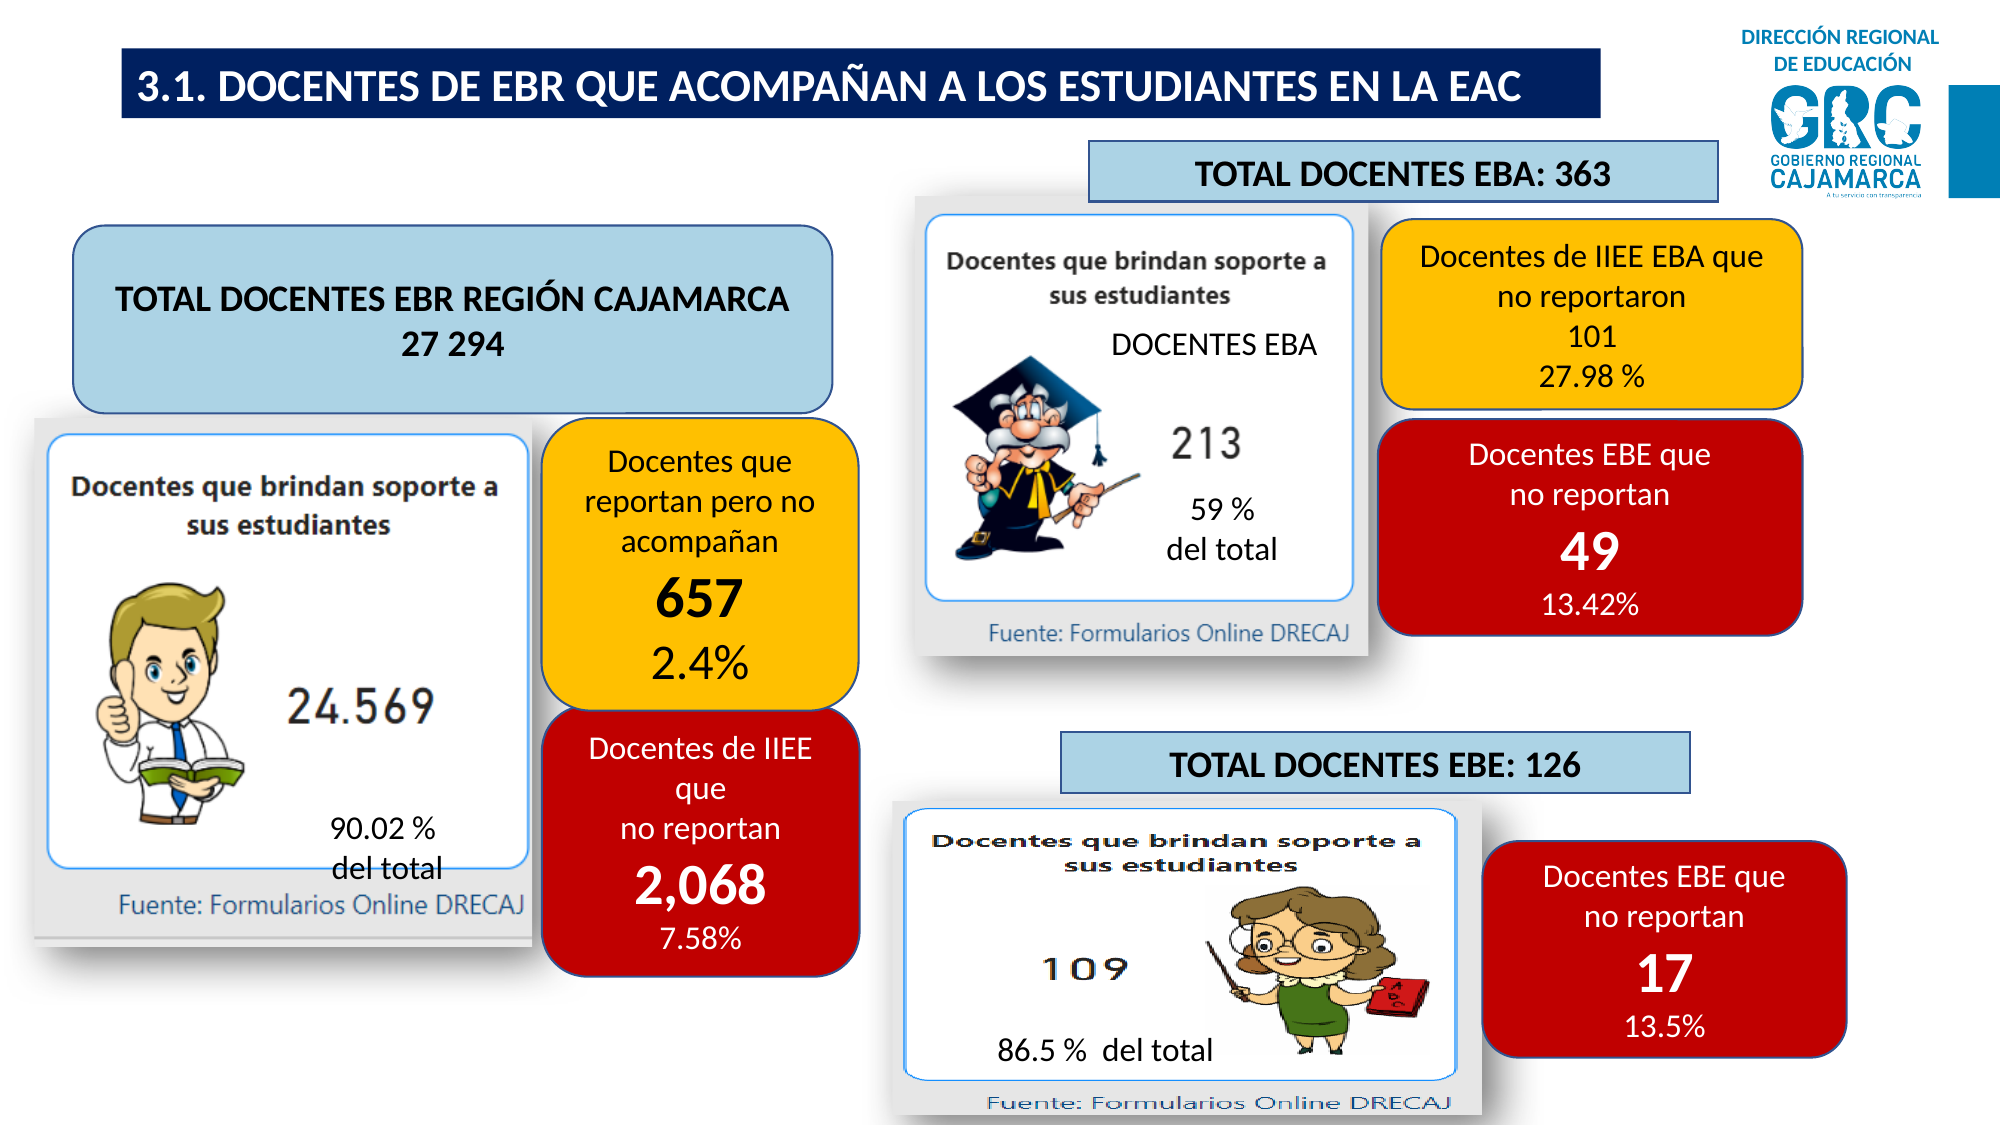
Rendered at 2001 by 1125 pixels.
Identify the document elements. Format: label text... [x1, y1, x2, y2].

picture [892, 800, 1482, 1115]
picture [34, 418, 533, 947]
text_box Docentes de IIEE que no reportan 2,068 7.58% [540, 707, 861, 978]
text_box [1947, 84, 2000, 199]
text_box Docentes que reportan pero no acompañan 657 2.4% [540, 417, 860, 712]
picture [1771, 85, 1921, 199]
text_box TOTAL DOCENTES EBE: 126 [1060, 731, 1691, 794]
picture [1907, 85, 1921, 99]
text_box TOTAL DOCENTES EBA: 363 [1088, 140, 1719, 203]
text_box Docentes EBE que no reportan 17 13.5% [1482, 840, 1848, 1059]
picture [1878, 97, 1921, 144]
text_box DIRECCIÓN REGIONAL DE EDUCACIÓN [1693, 15, 1988, 83]
text_box Docentes de IIEE EBA que no reportaron 101 27.98 % [1380, 218, 1804, 411]
text_box 3.1. DOCENTES DE EBR QUE ACOMPAÑAN A LOS ESTUDIANTES EN LA EAC [121, 48, 1601, 119]
text_box TOTAL DOCENTES EBR REGIÓN CAJAMARCA 27 294 [72, 224, 834, 415]
picture [914, 196, 1369, 656]
picture [1771, 85, 1787, 102]
text_box Docentes EBE que no reportan 49 13.42% [1376, 418, 1804, 637]
